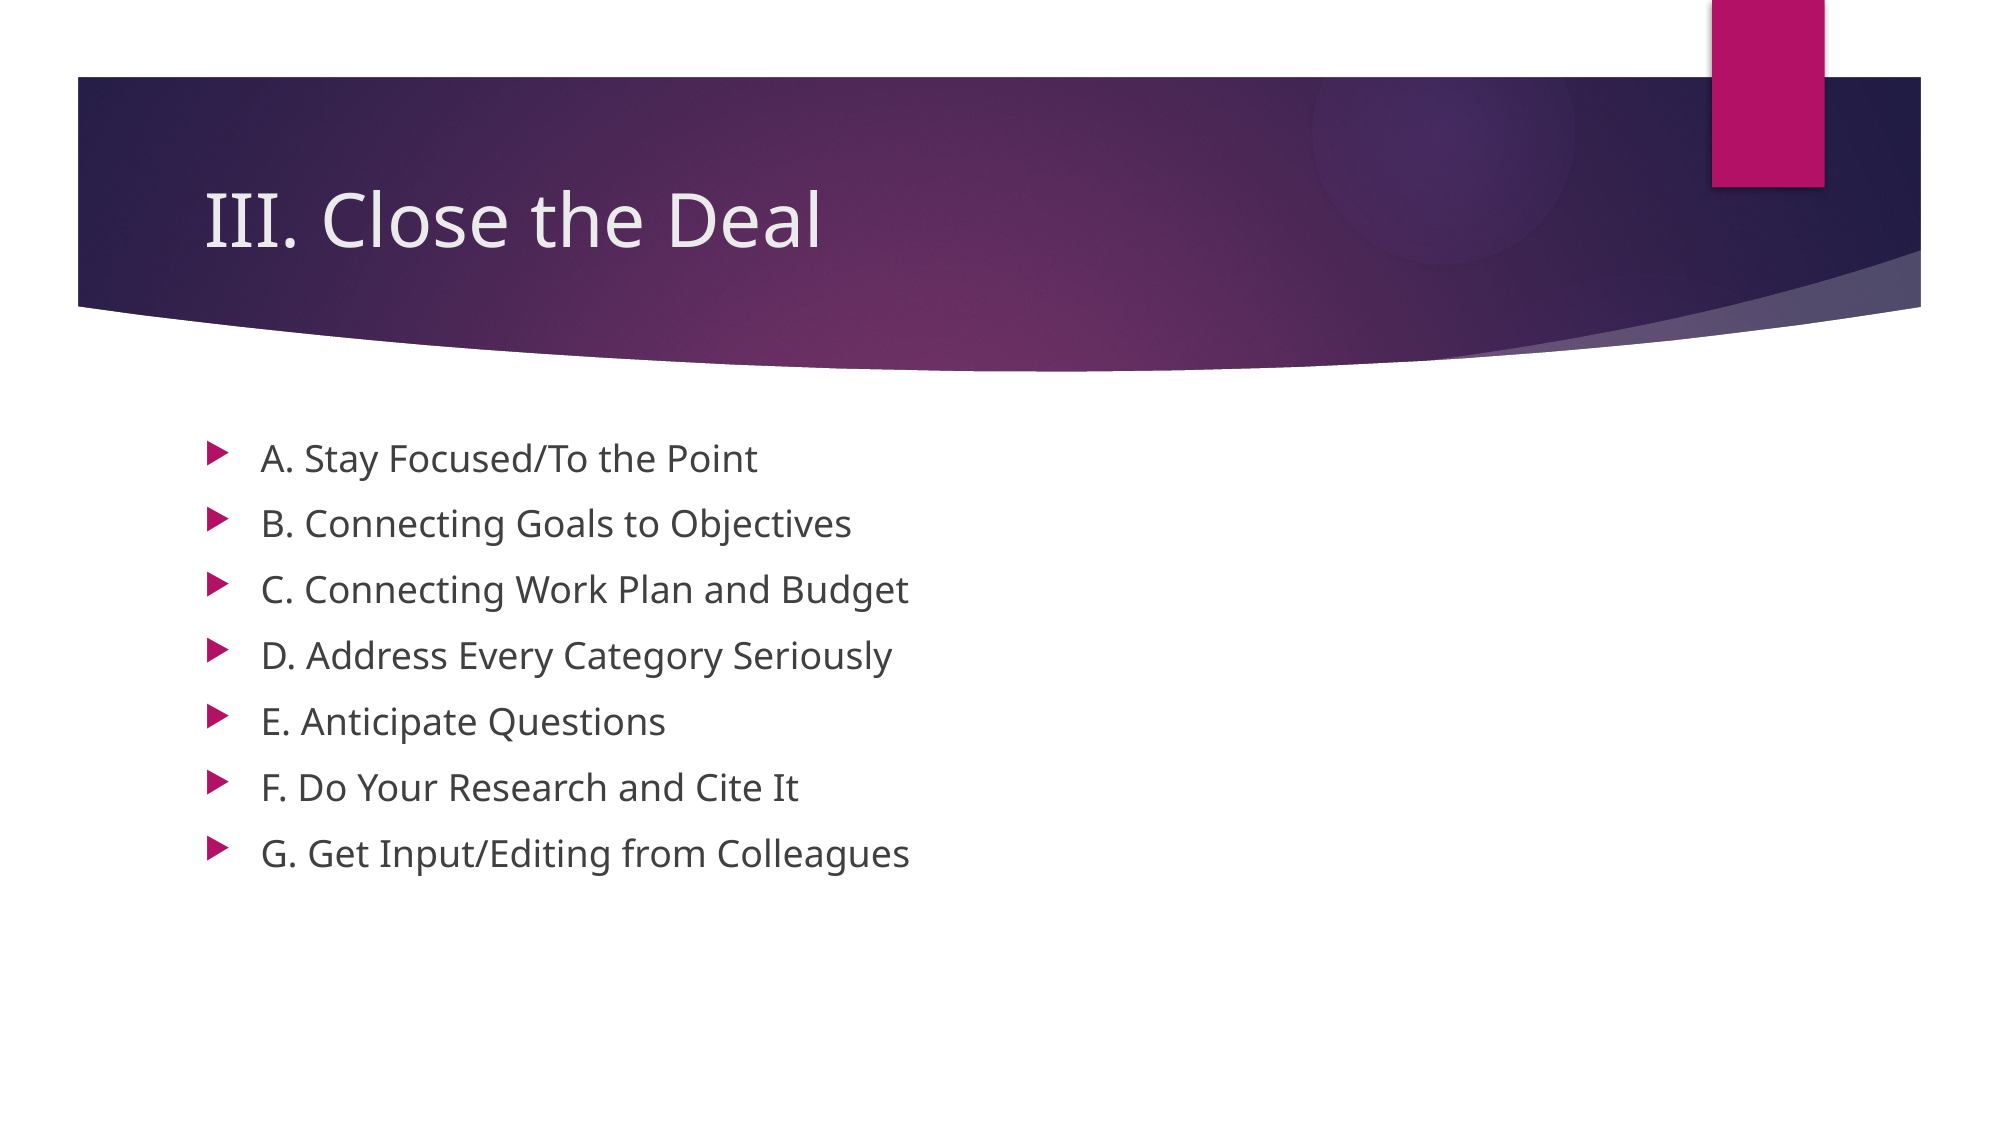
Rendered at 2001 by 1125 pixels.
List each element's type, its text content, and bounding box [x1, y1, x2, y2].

list A. Stay Focused/To the Point B. Connecting Goals to Objectives C. Connecting Work Plan and Budget D. Address Every Category Seriously E. Anticipate Questions F. Do Your Research and Cite It G. Get Input/Editing from Colleagues [189, 427, 1638, 988]
title III. Close the Deal [189, 159, 1627, 276]
